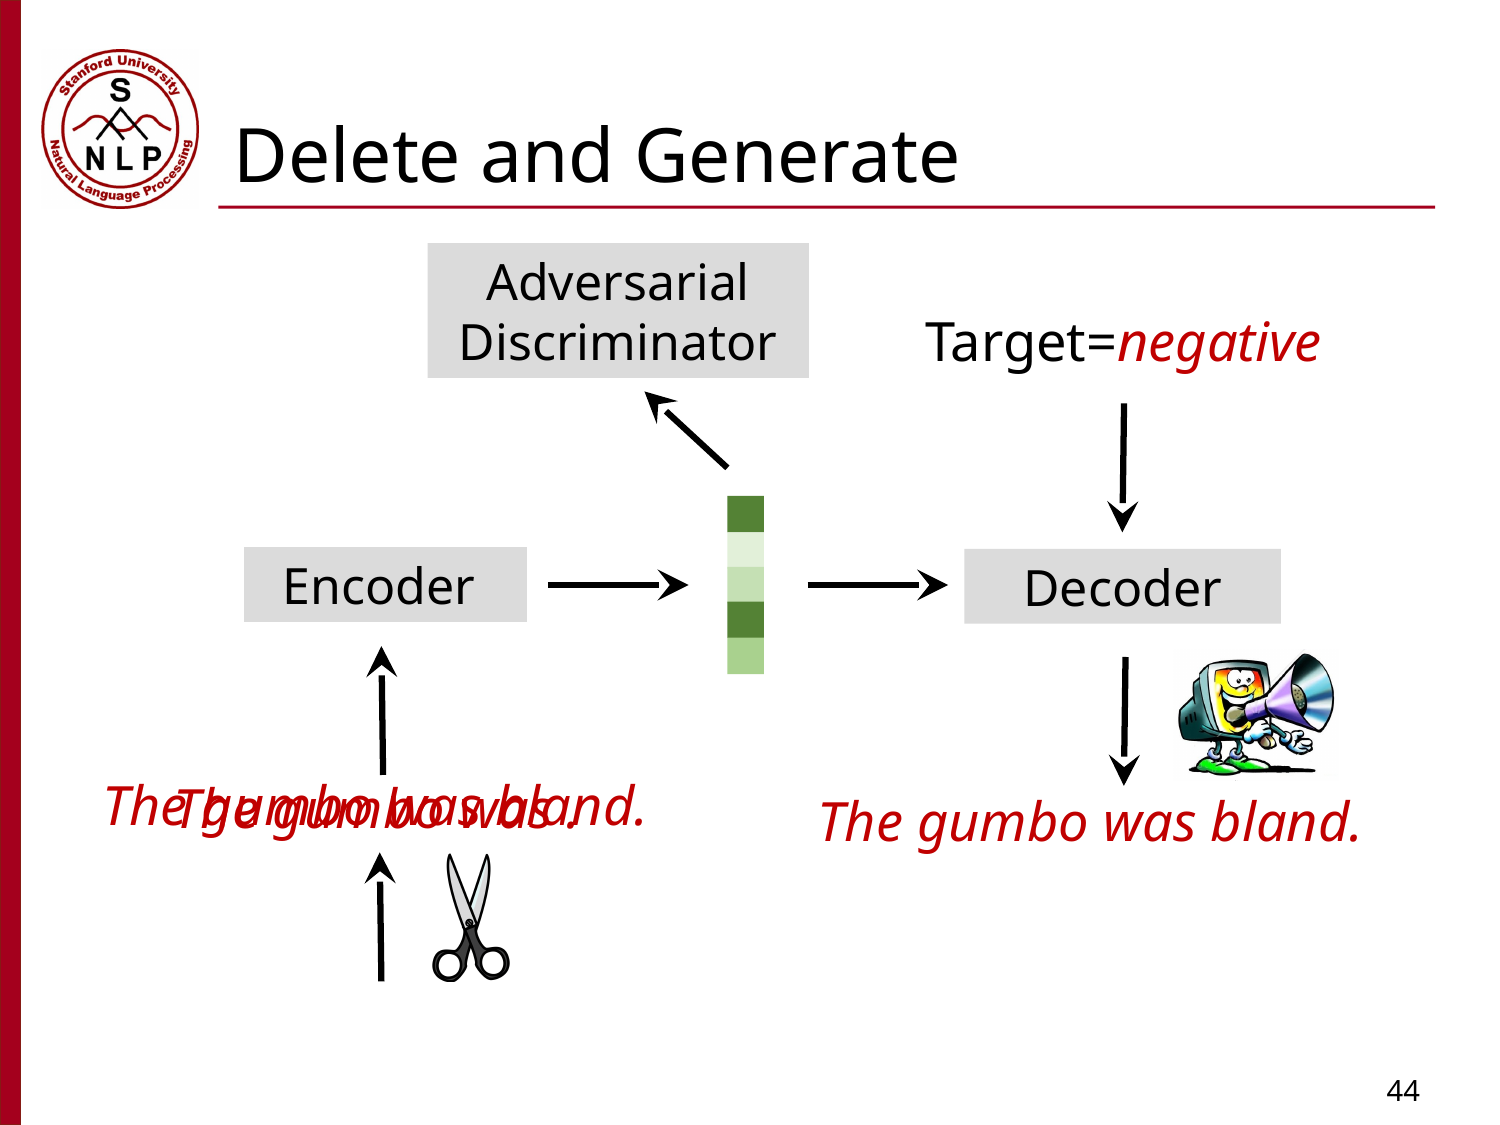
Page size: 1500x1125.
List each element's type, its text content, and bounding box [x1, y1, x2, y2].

picture [41, 49, 199, 209]
text_box The gumbo was bland. [802, 780, 1380, 860]
picture [407, 853, 536, 982]
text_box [727, 495, 765, 675]
slide_number 44 [1122, 1054, 1436, 1125]
text_box Decoder [964, 548, 1281, 624]
text_box The gumbo was bland. [87, 763, 665, 844]
text_box Adversarial Discriminator [427, 243, 809, 378]
title Delete and Generate [218, 42, 1436, 206]
text_box Encoder [244, 547, 527, 622]
picture [1173, 649, 1339, 781]
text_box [644, 391, 728, 469]
text_box Target=negative [910, 299, 1338, 380]
